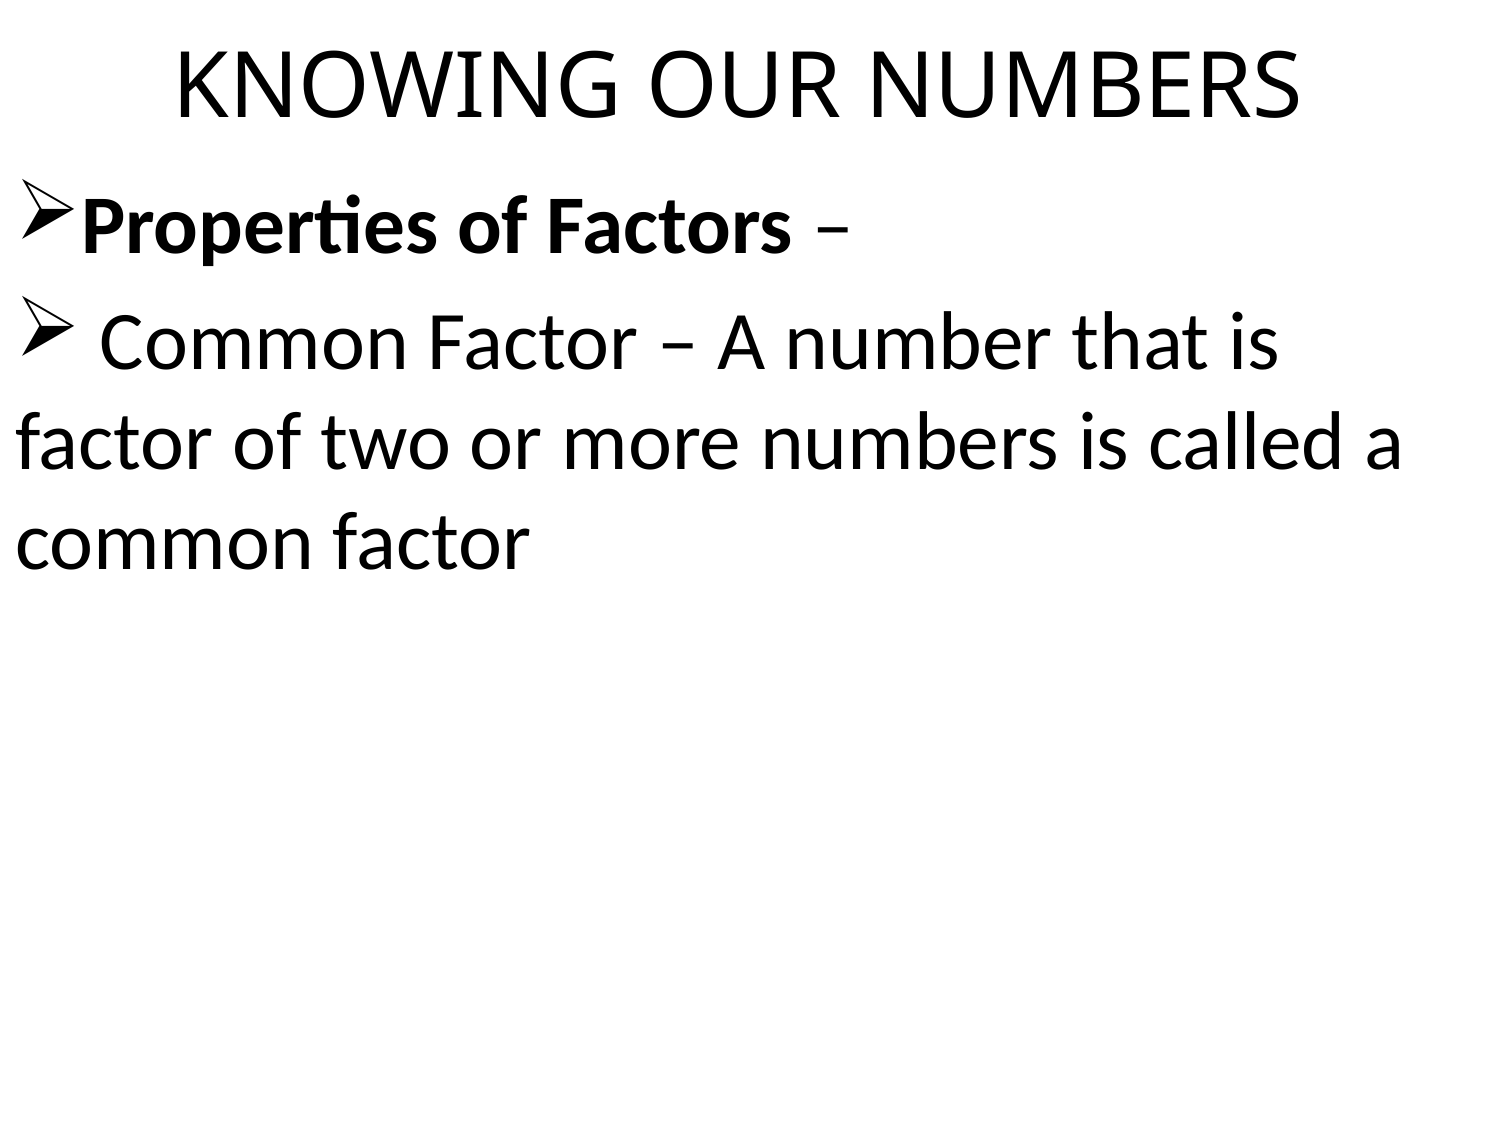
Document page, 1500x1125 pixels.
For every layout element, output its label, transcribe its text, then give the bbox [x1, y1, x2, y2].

subtitle Properties of Factors – Common Factor – A number that is factor of two or more numbers is called a common factor [0, 162, 1500, 1125]
title KNOWING OUR NUMBERS [0, 0, 1500, 162]
